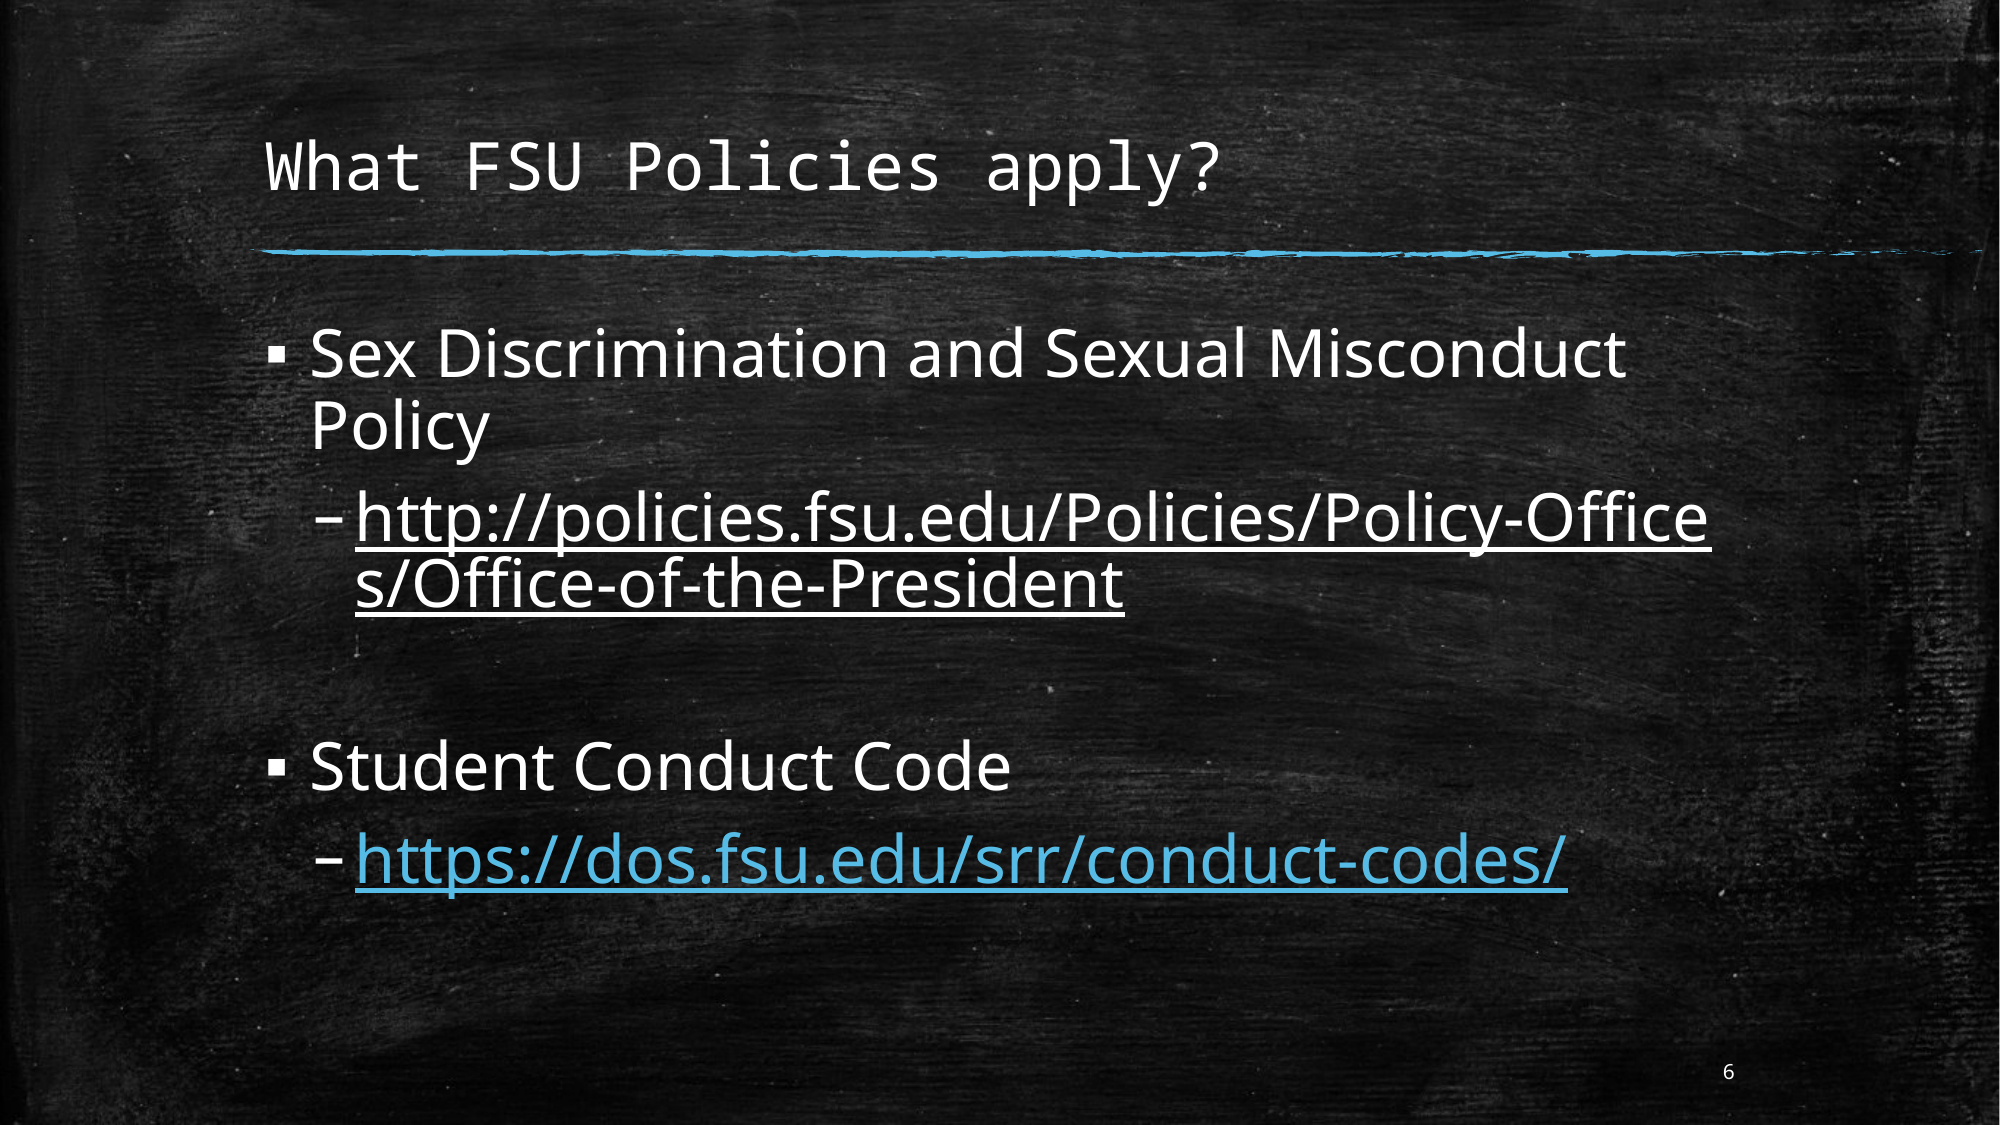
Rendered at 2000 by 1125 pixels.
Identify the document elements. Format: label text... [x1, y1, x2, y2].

slide_number 6 [1562, 1050, 1750, 1096]
title What FSU Policies apply? [249, 45, 1750, 213]
list Sex Discrimination and Sexual Misconduct Policy http://policies.fsu.edu/Policies/Policy-Offices/Office-of-the-President Student Conduct Code https://dos.fsu.edu/srr/conduct-codes/ [249, 312, 1750, 1013]
